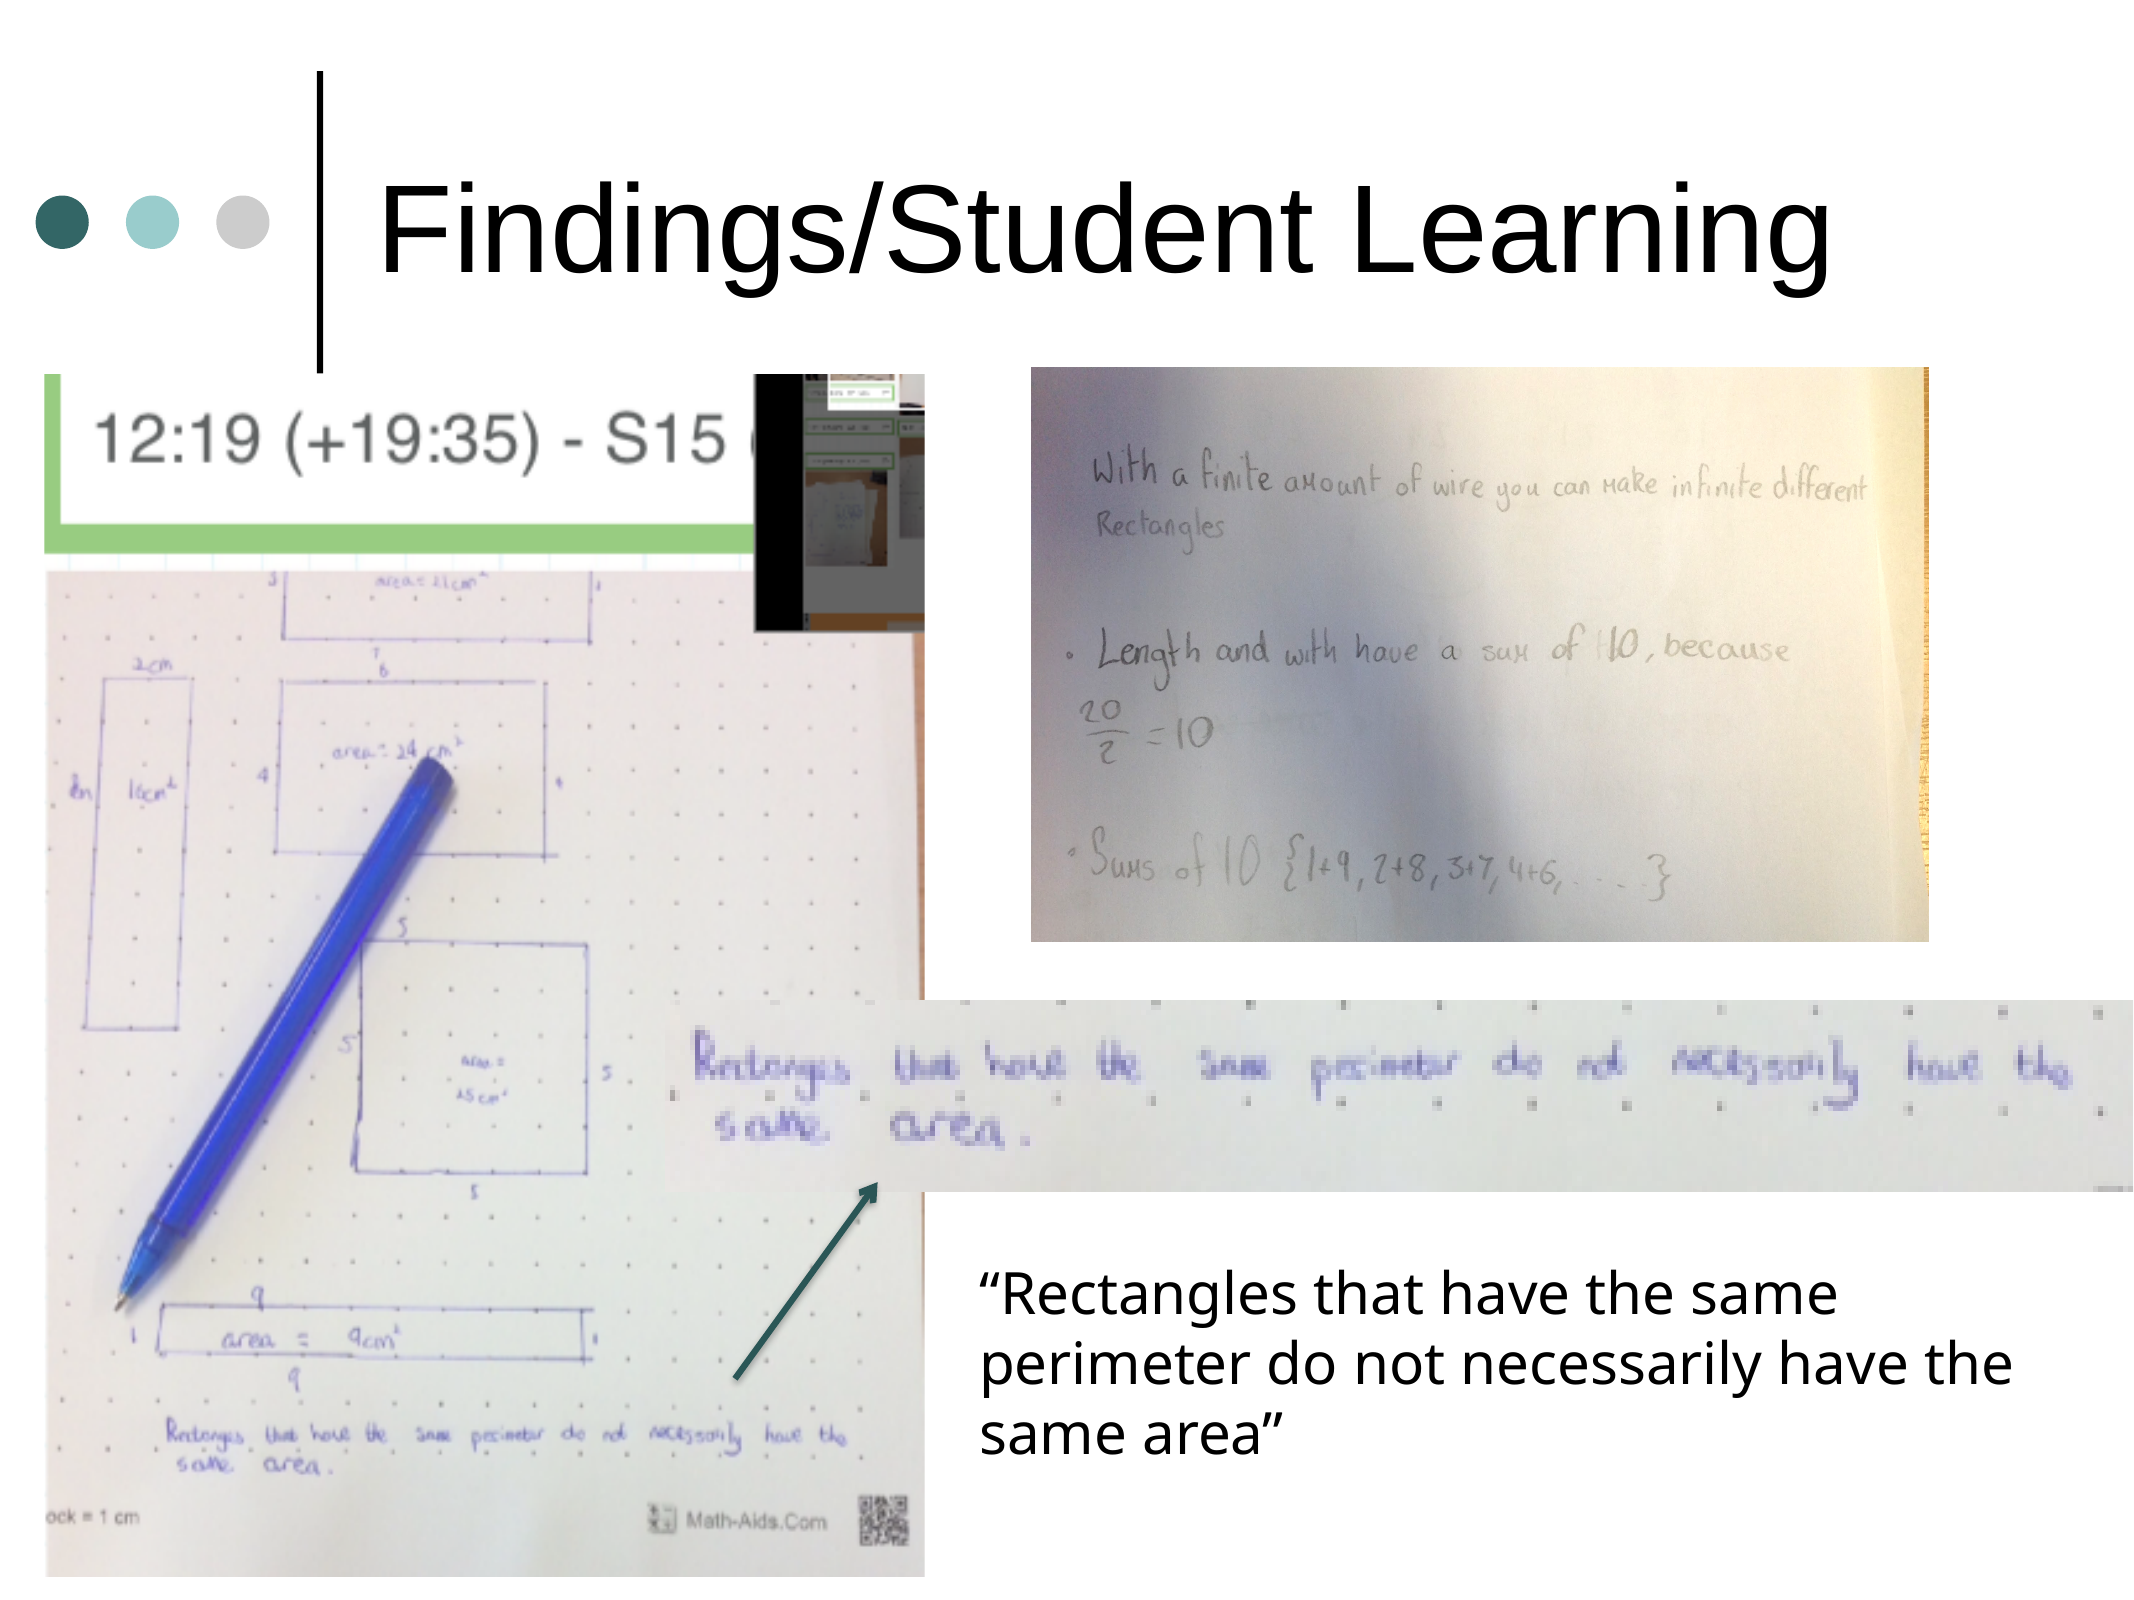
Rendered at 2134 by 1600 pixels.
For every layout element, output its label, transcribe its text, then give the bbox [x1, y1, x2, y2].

picture [1030, 367, 1930, 942]
title Findings/Student Learning [355, 44, 1992, 401]
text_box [734, 1181, 878, 1379]
picture [44, 374, 2134, 1577]
text_box “Rectangles that have the same perimeter do not necessarily have the same area” [964, 1248, 2124, 1474]
